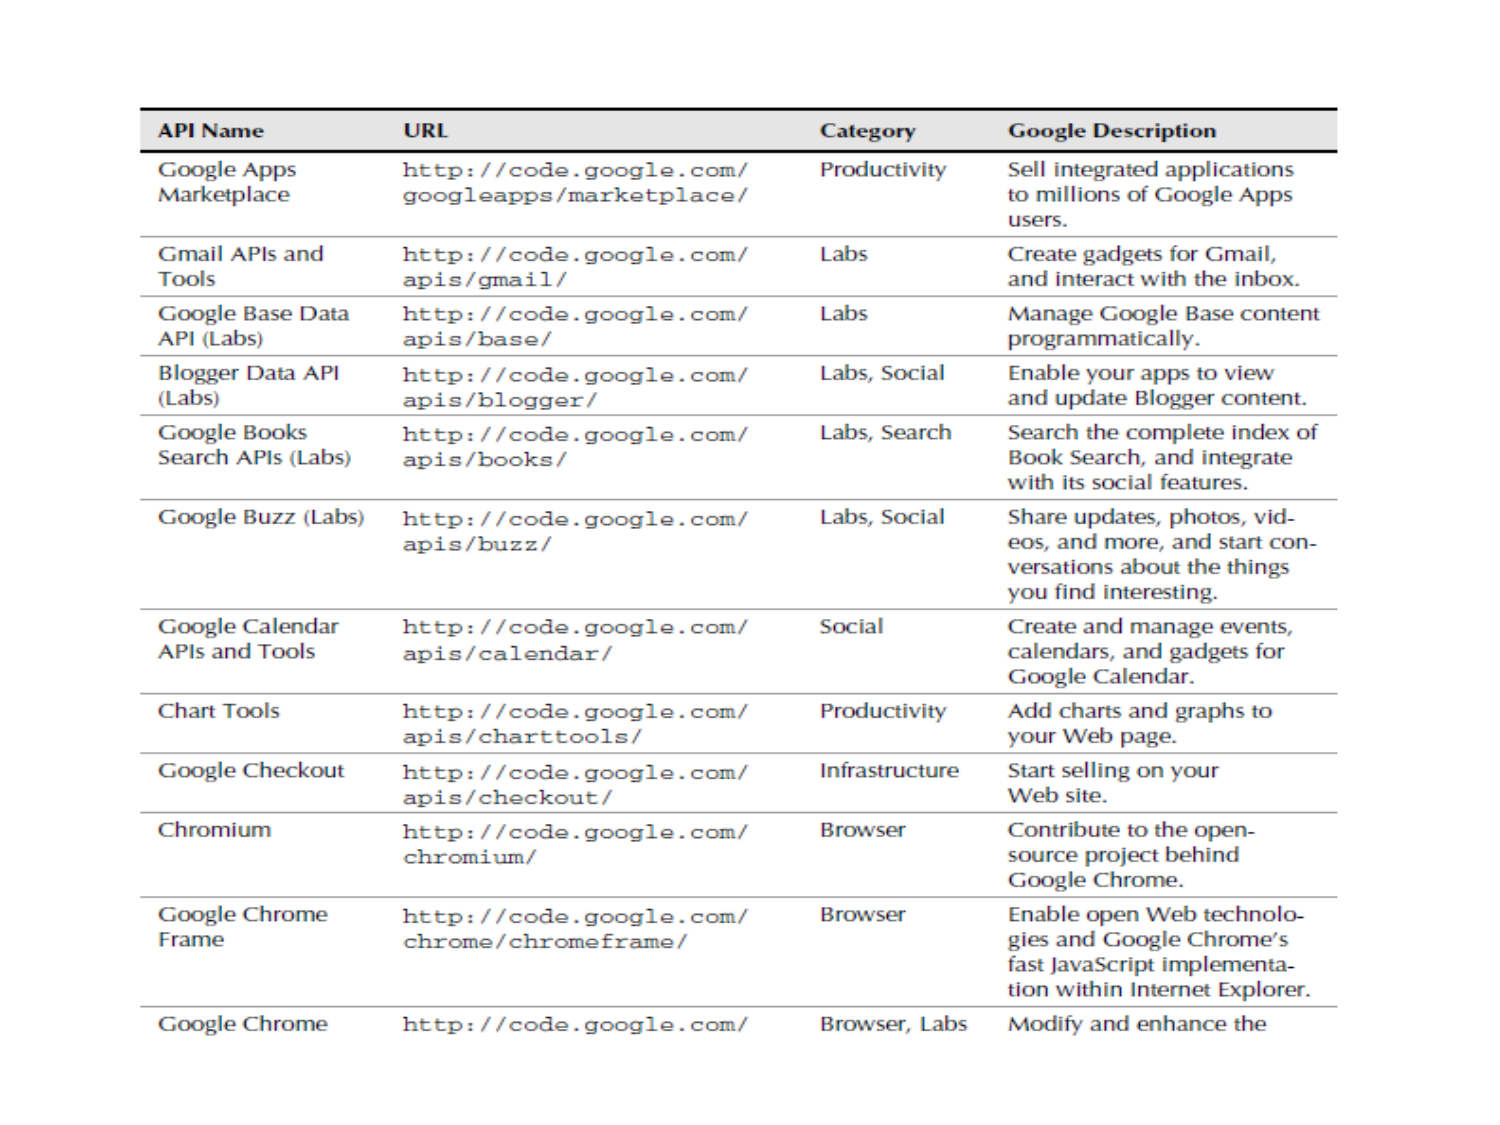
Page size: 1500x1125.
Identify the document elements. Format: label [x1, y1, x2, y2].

list [75, 50, 1425, 1005]
picture [99, 86, 1426, 1039]
